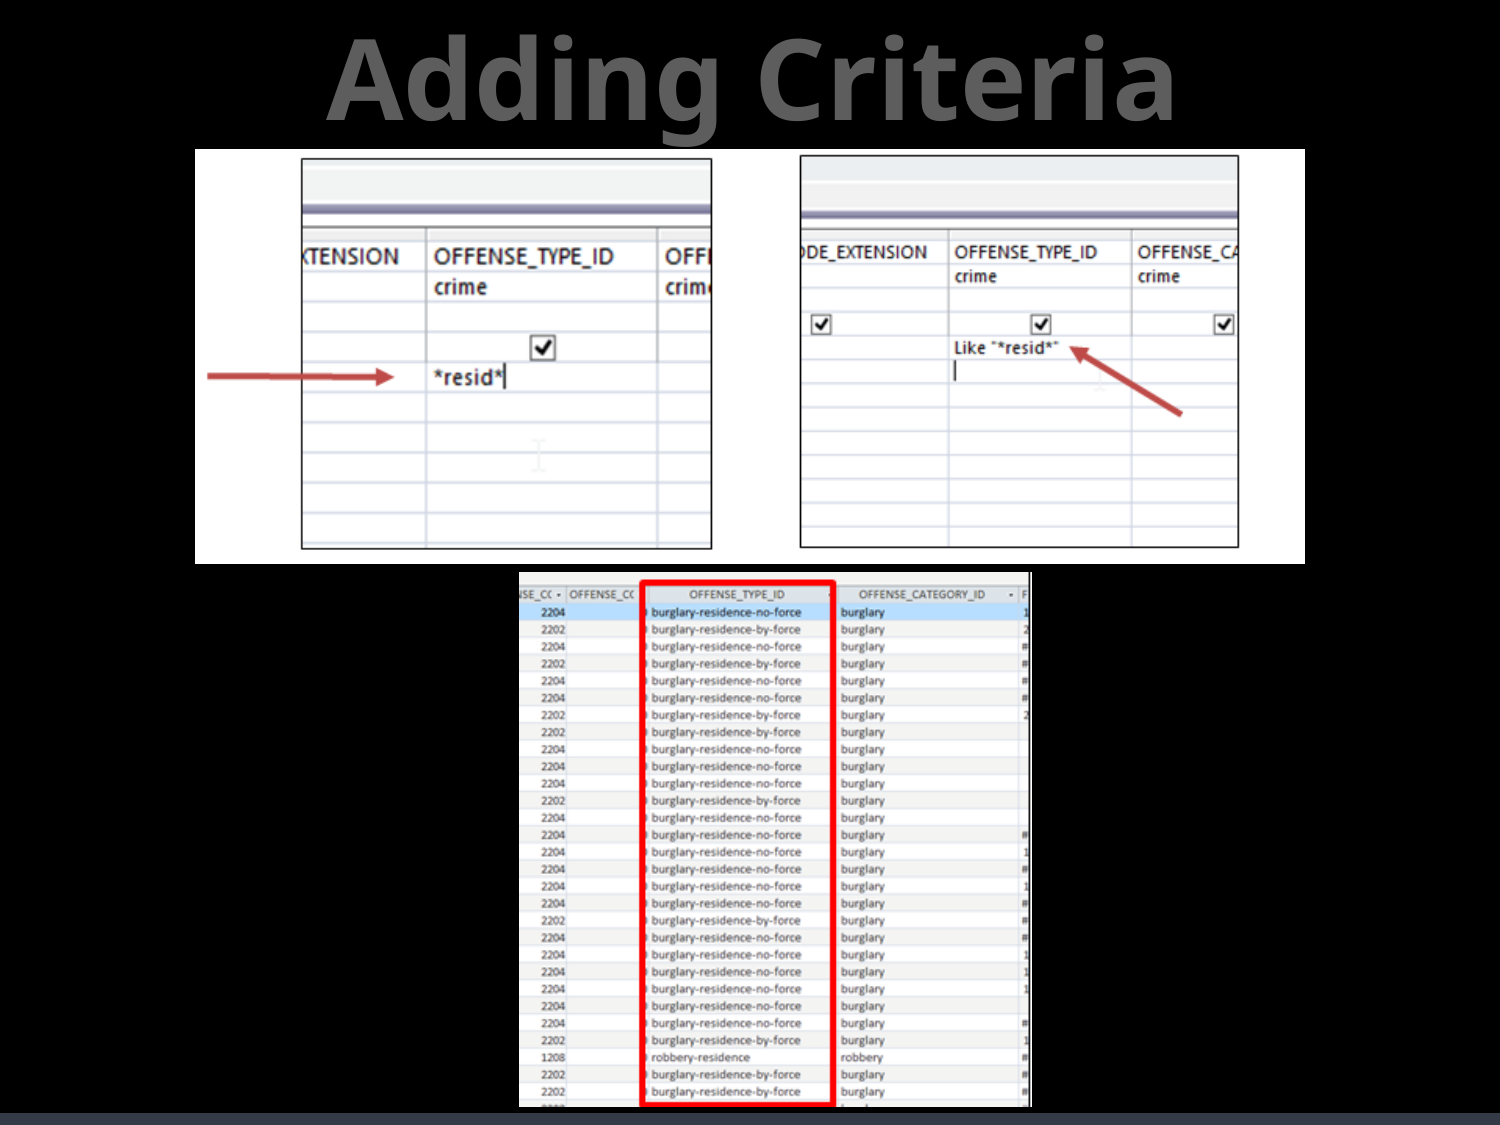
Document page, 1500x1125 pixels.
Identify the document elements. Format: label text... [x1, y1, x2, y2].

picture [194, 149, 1305, 564]
text_box Adding Criteria [311, 0, 1196, 148]
picture [0, 572, 1500, 1113]
